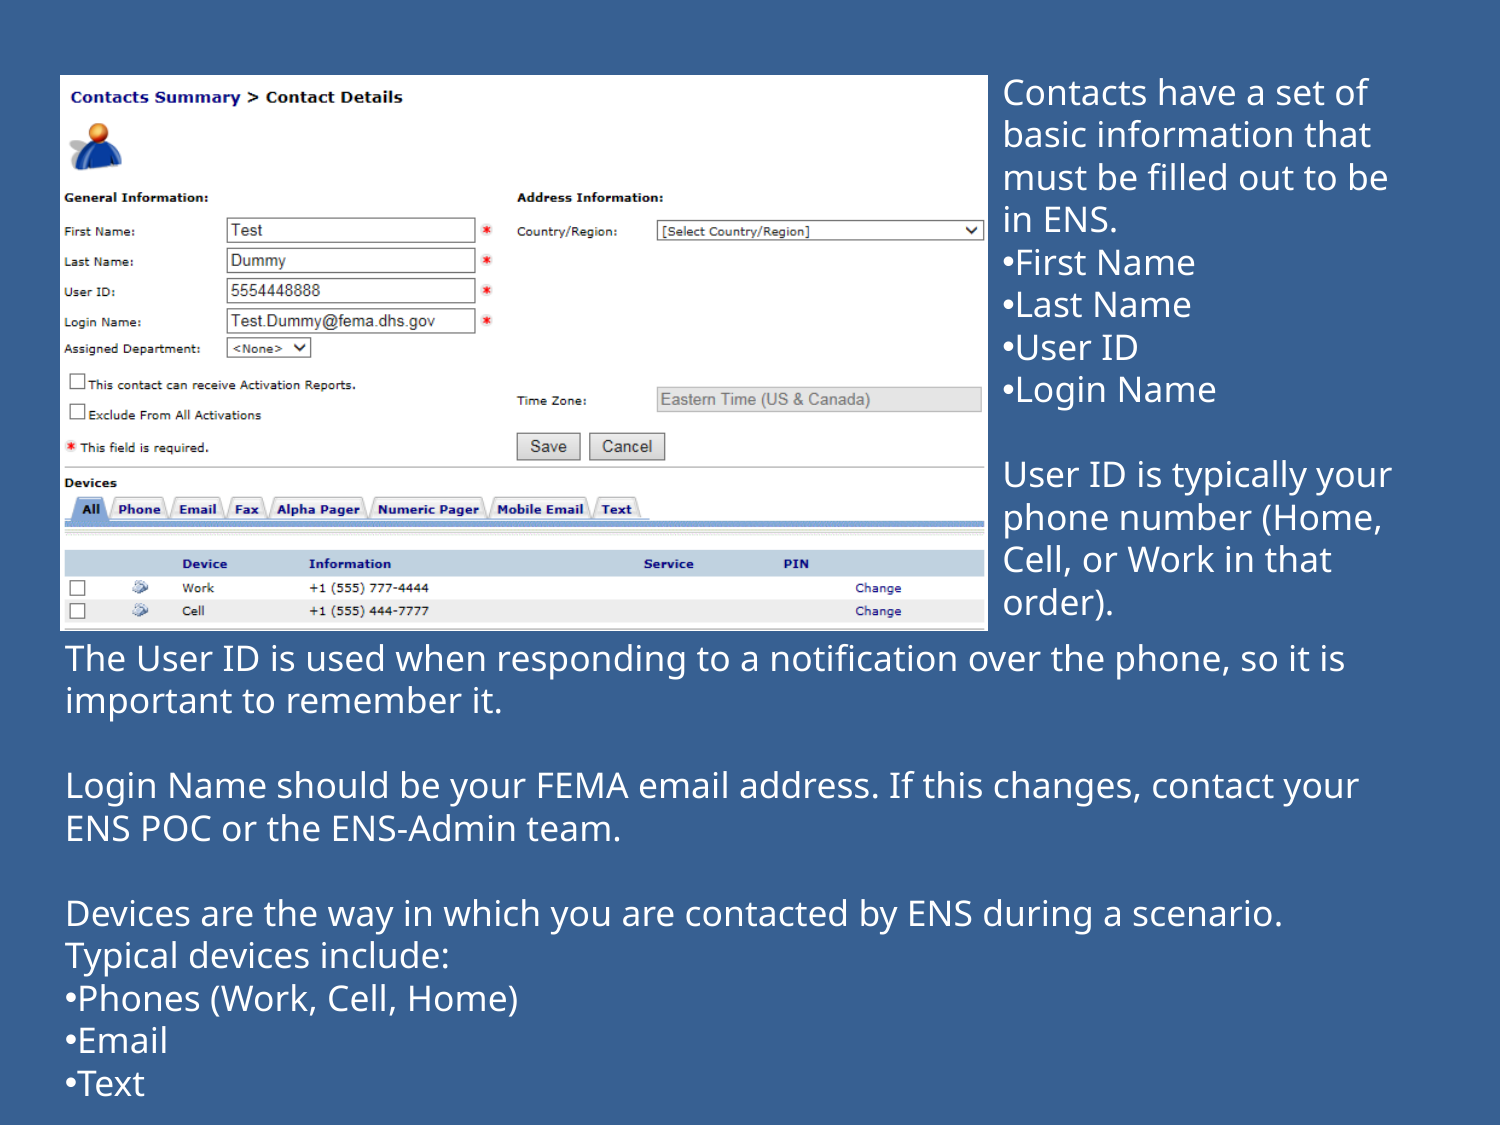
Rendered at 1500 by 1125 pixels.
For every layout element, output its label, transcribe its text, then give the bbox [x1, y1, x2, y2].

picture [60, 74, 988, 631]
text_box The User ID is used when responding to a notification over the phone, so it is important to remember it. Login Name should be your FEMA email address. If this changes, contact your ENS POC or the ENS-Admin team. Devices are the way in which you are contacted by ENS during a scenario. Typical devices include: Phones (Work, Cell, Home) Email Text [49, 628, 1418, 1111]
text_box Contacts have a set of basic information that must be filled out to be in ENS. First Name Last Name User ID Login Name User ID is typically your phone number (Home, Cell, or Work in that order). [987, 62, 1438, 630]
